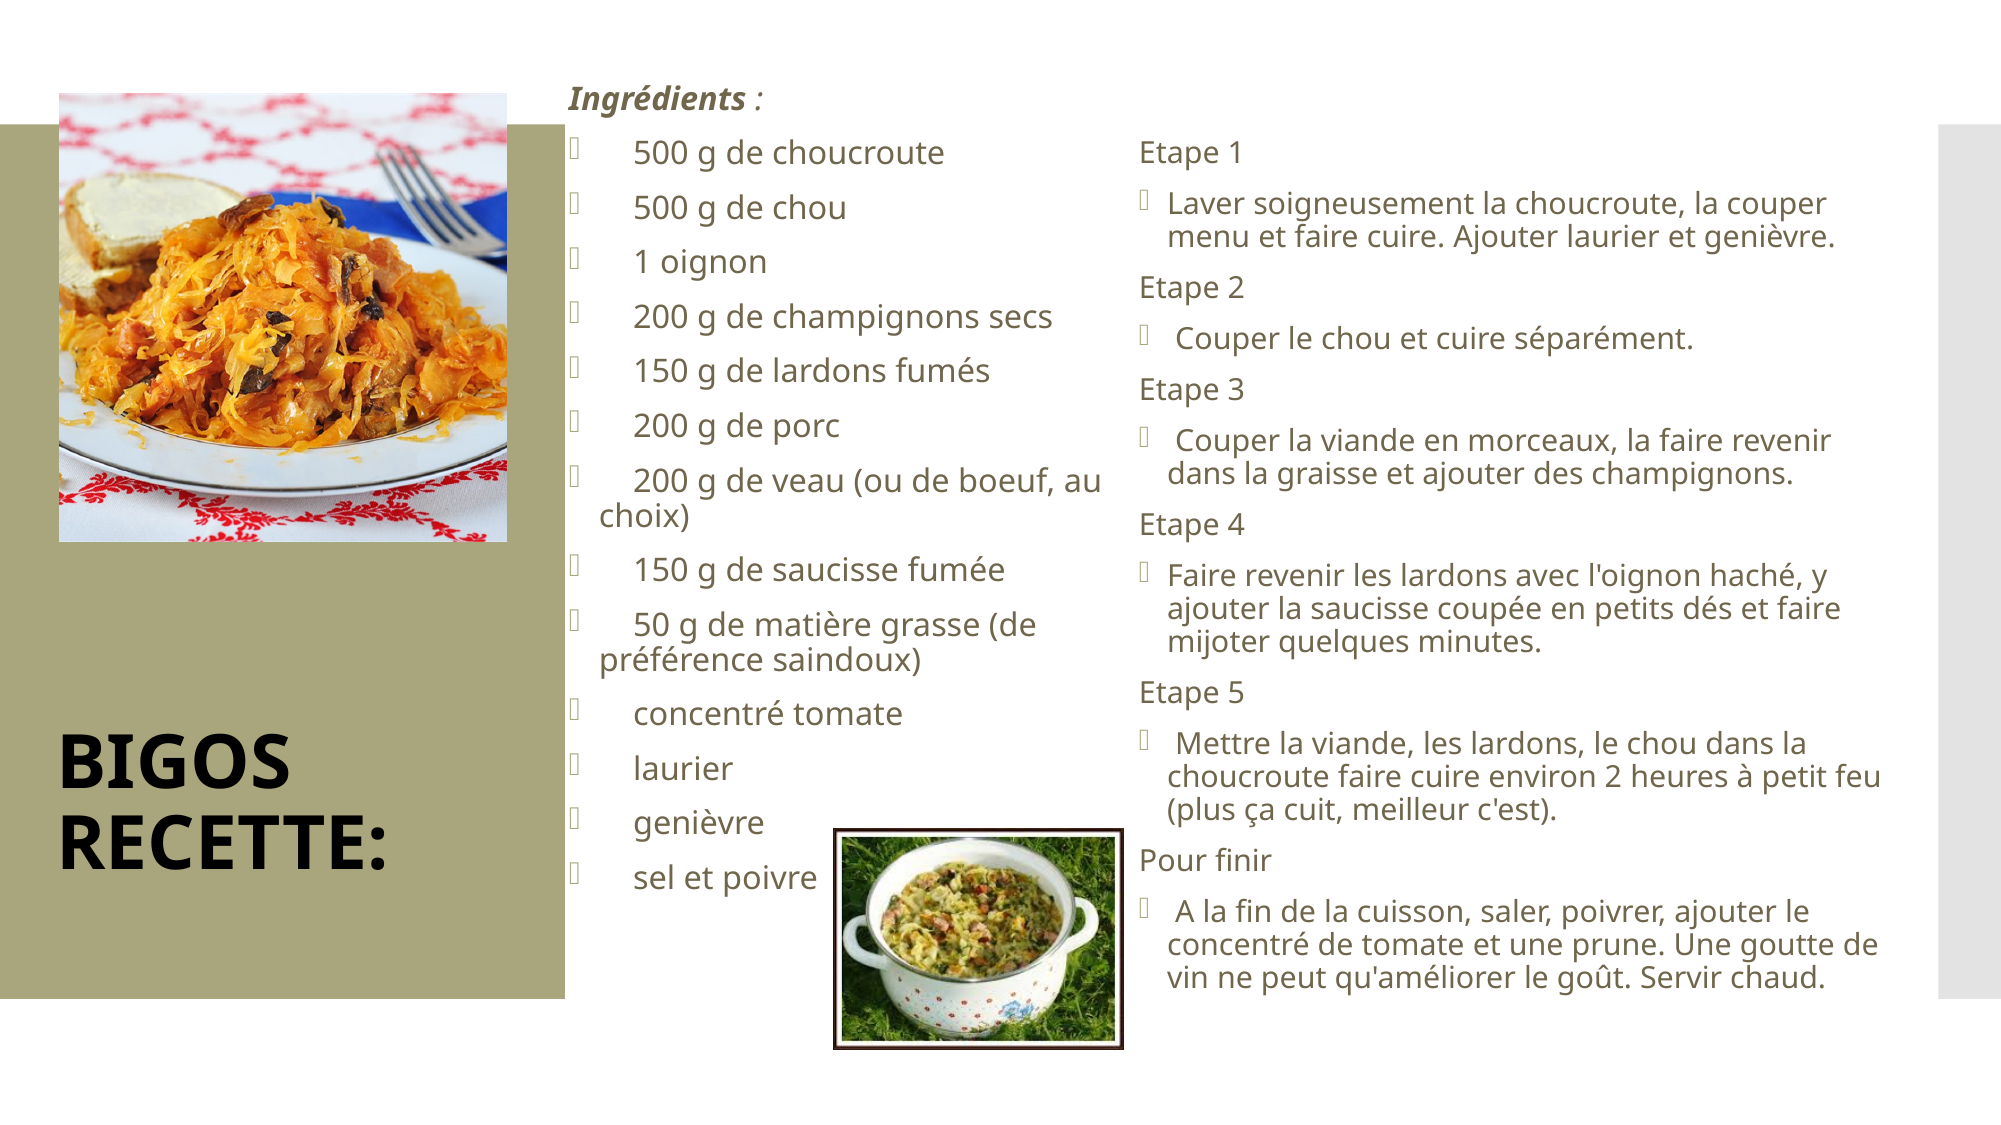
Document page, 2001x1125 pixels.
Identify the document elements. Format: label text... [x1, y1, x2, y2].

picture [59, 93, 508, 542]
list Ingrédients : 500 g de choucroute 500 g de chou 1 oignon 200 g de champignons secs 150 g de lardons fumés 200 g de porc 200 g de veau (ou de boeuf, au choix) 150 g de saucisse fumée 50 g de matière grasse (de préférence saindoux) concentré tomate laurier genièvre sel et poivre [553, 74, 1123, 915]
picture [833, 828, 1125, 1051]
title BIGOS RECETTE: [41, 184, 525, 940]
list Etape 1 Laver soigneusement la choucroute, la couper menu et faire cuire. Ajouter laurier et genièvre. Etape 2 Couper le chou et cuire séparément. Etape 3 Couper la viande en morceaux, la faire revenir dans la graisse et ajouter des champignons. Etape 4 Faire revenir les lardons avec l'oignon haché, y ajouter la saucisse coupée en petits dés et faire mijoter quelques minutes. Etape 5 Mettre la viande, les lardons, le chou dans la choucroute faire cuire environ 2 heures à petit feu (plus ça cuit, meilleur c'est). Pour finir A la fin de la cuisson, saler, poivrer, ajouter le concentré de tomate et une prune. Une goutte de vin ne peut qu'améliorer le goût. Servir chaud. [1123, 74, 1912, 1008]
